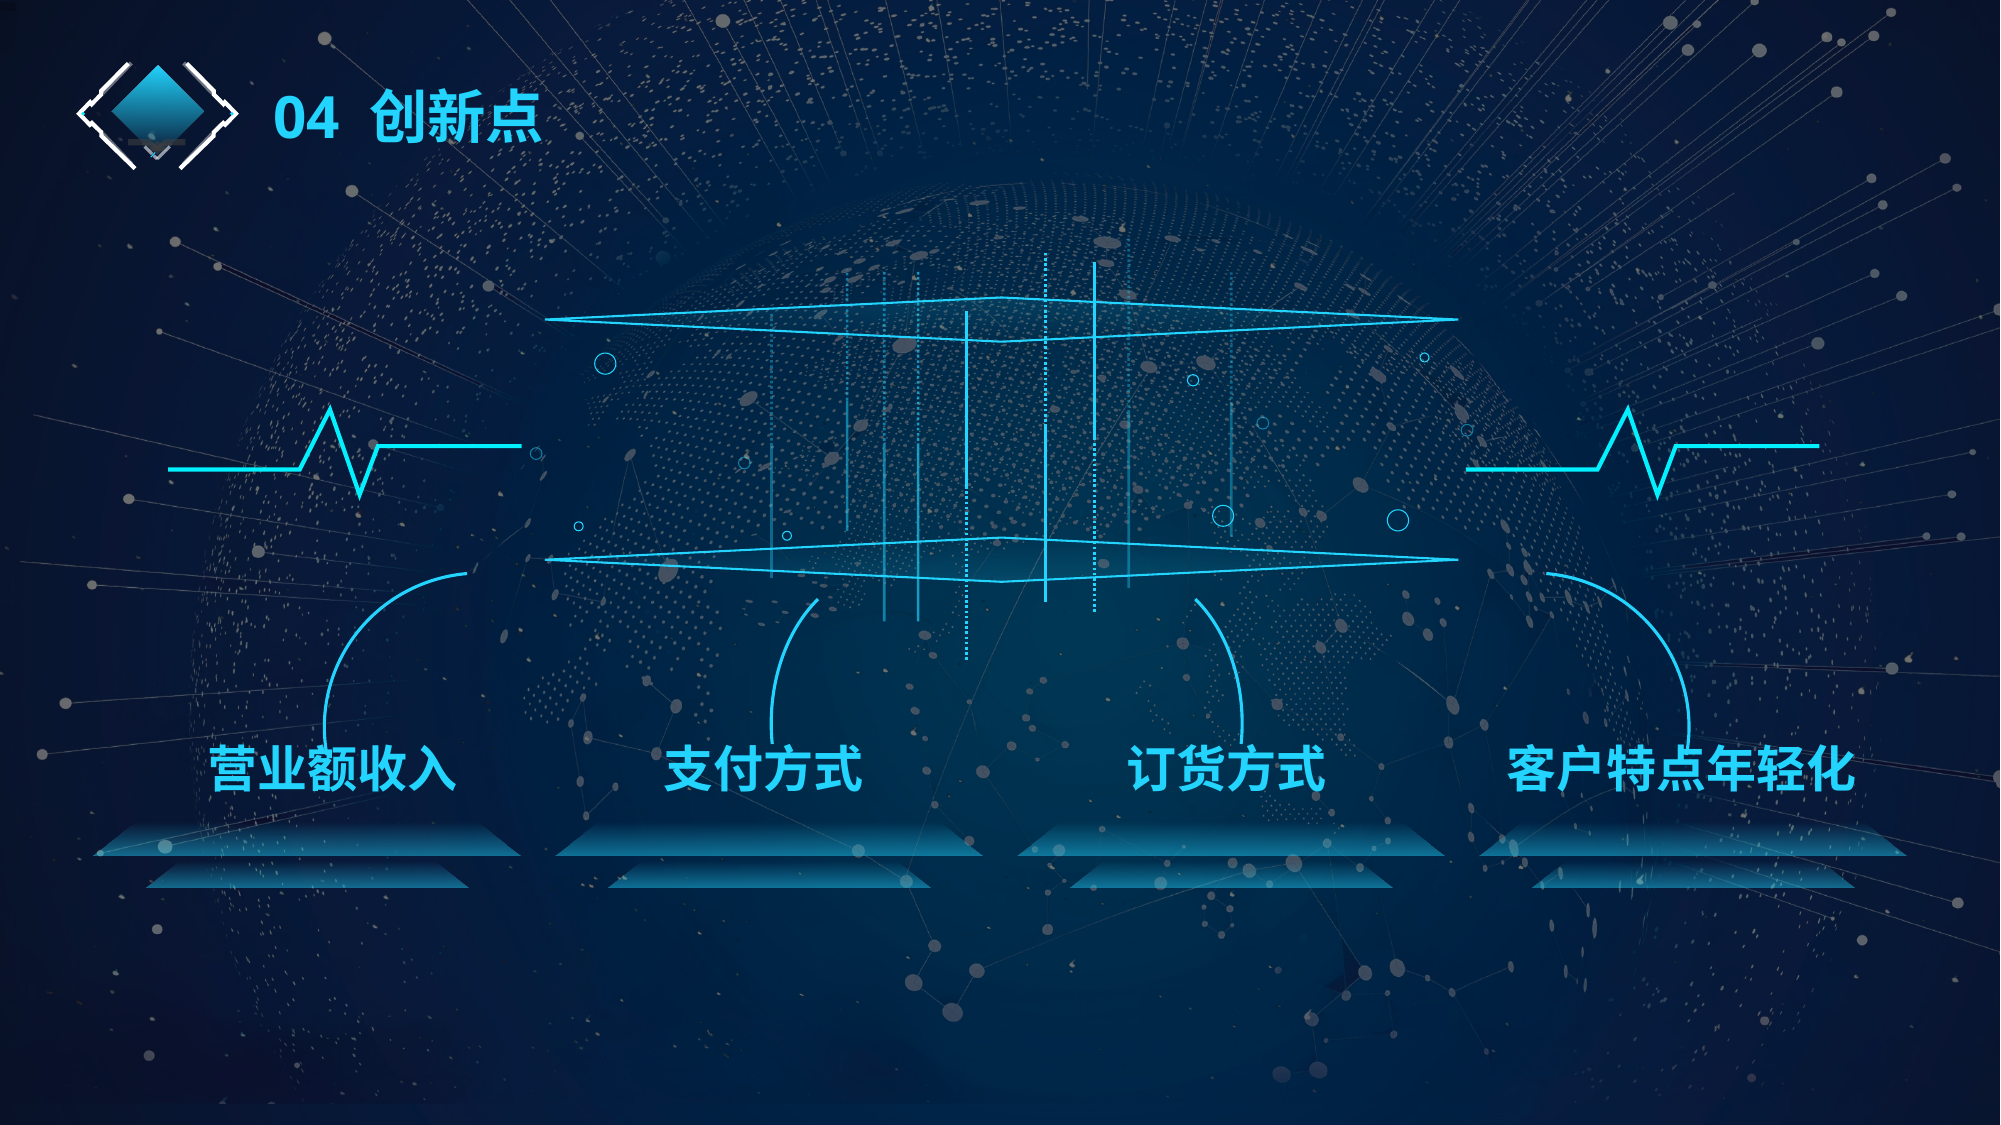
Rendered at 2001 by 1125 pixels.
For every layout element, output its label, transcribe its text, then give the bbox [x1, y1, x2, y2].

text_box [92, 237, 1907, 888]
picture [0, 0, 2000, 1125]
list 04 创新点 [258, 66, 778, 173]
